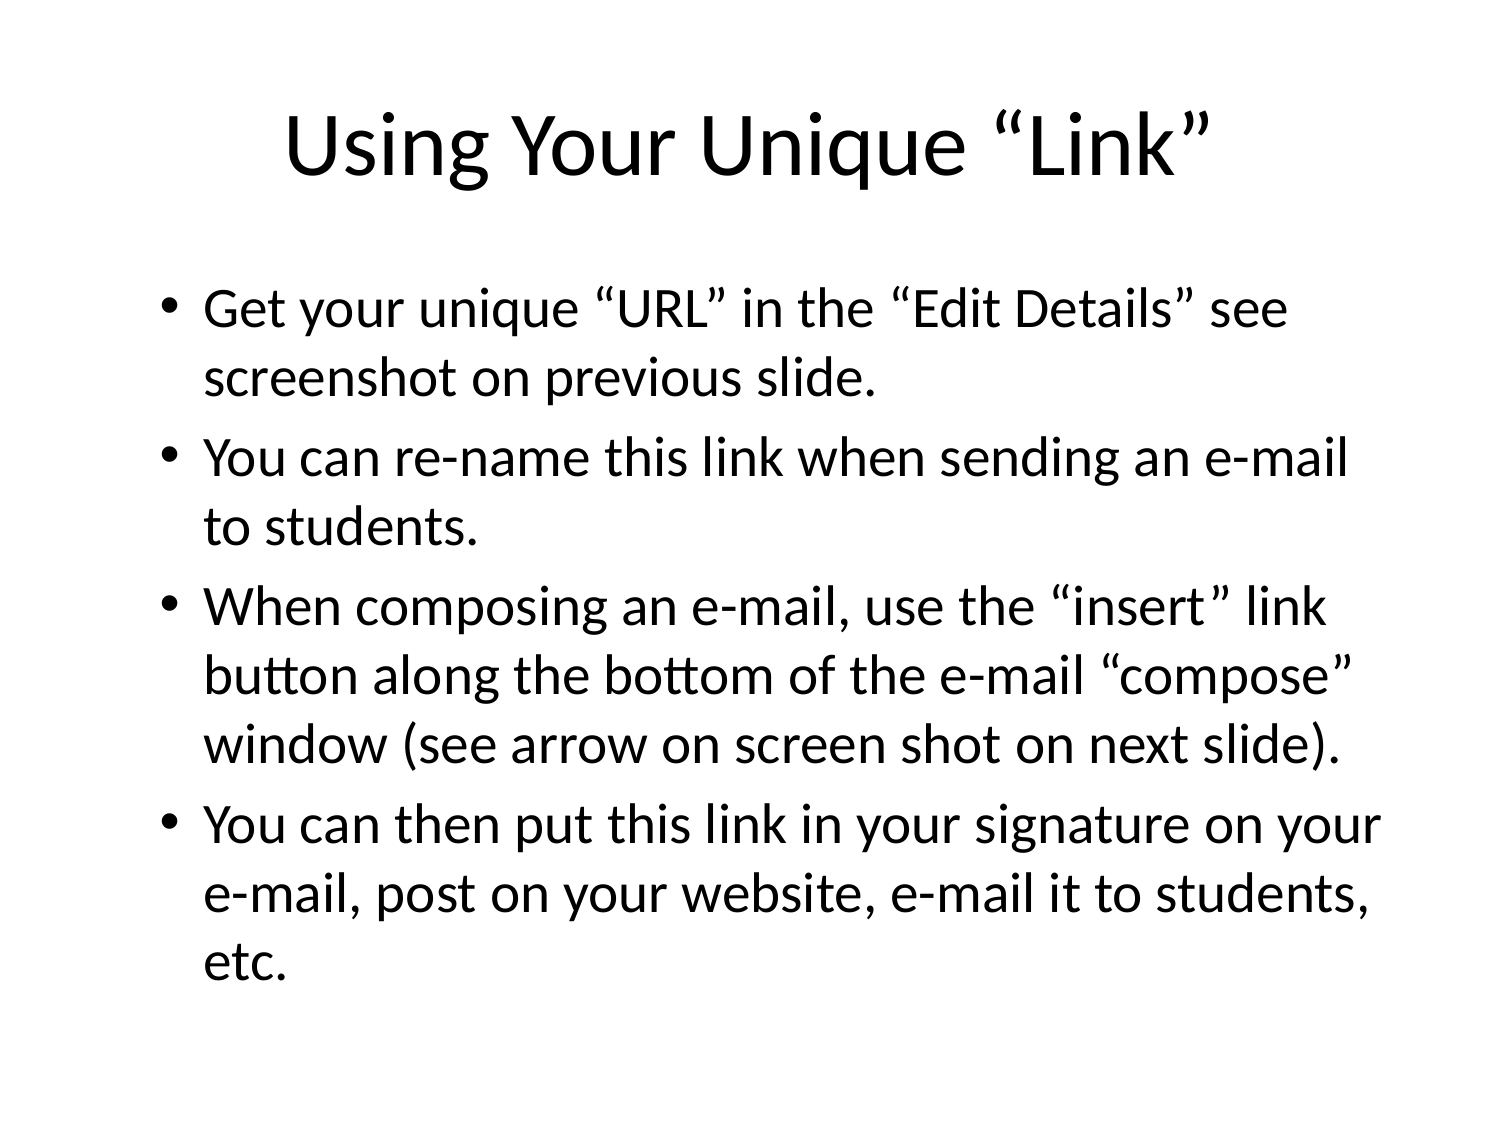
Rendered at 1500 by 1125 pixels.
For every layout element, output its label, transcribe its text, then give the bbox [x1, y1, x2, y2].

title Using Your Unique “Link” [75, 45, 1425, 233]
list Get your unique “URL” in the “Edit Details” see screenshot on previous slide. You can re-name this link when sending an e-mail to students. When composing an e-mail, use the “insert” link button along the bottom of the e-mail “compose” window (see arrow on screen shot on next slide). You can then put this link in your signature on your e-mail, post on your website, e-mail it to students, etc. [75, 262, 1425, 1005]
